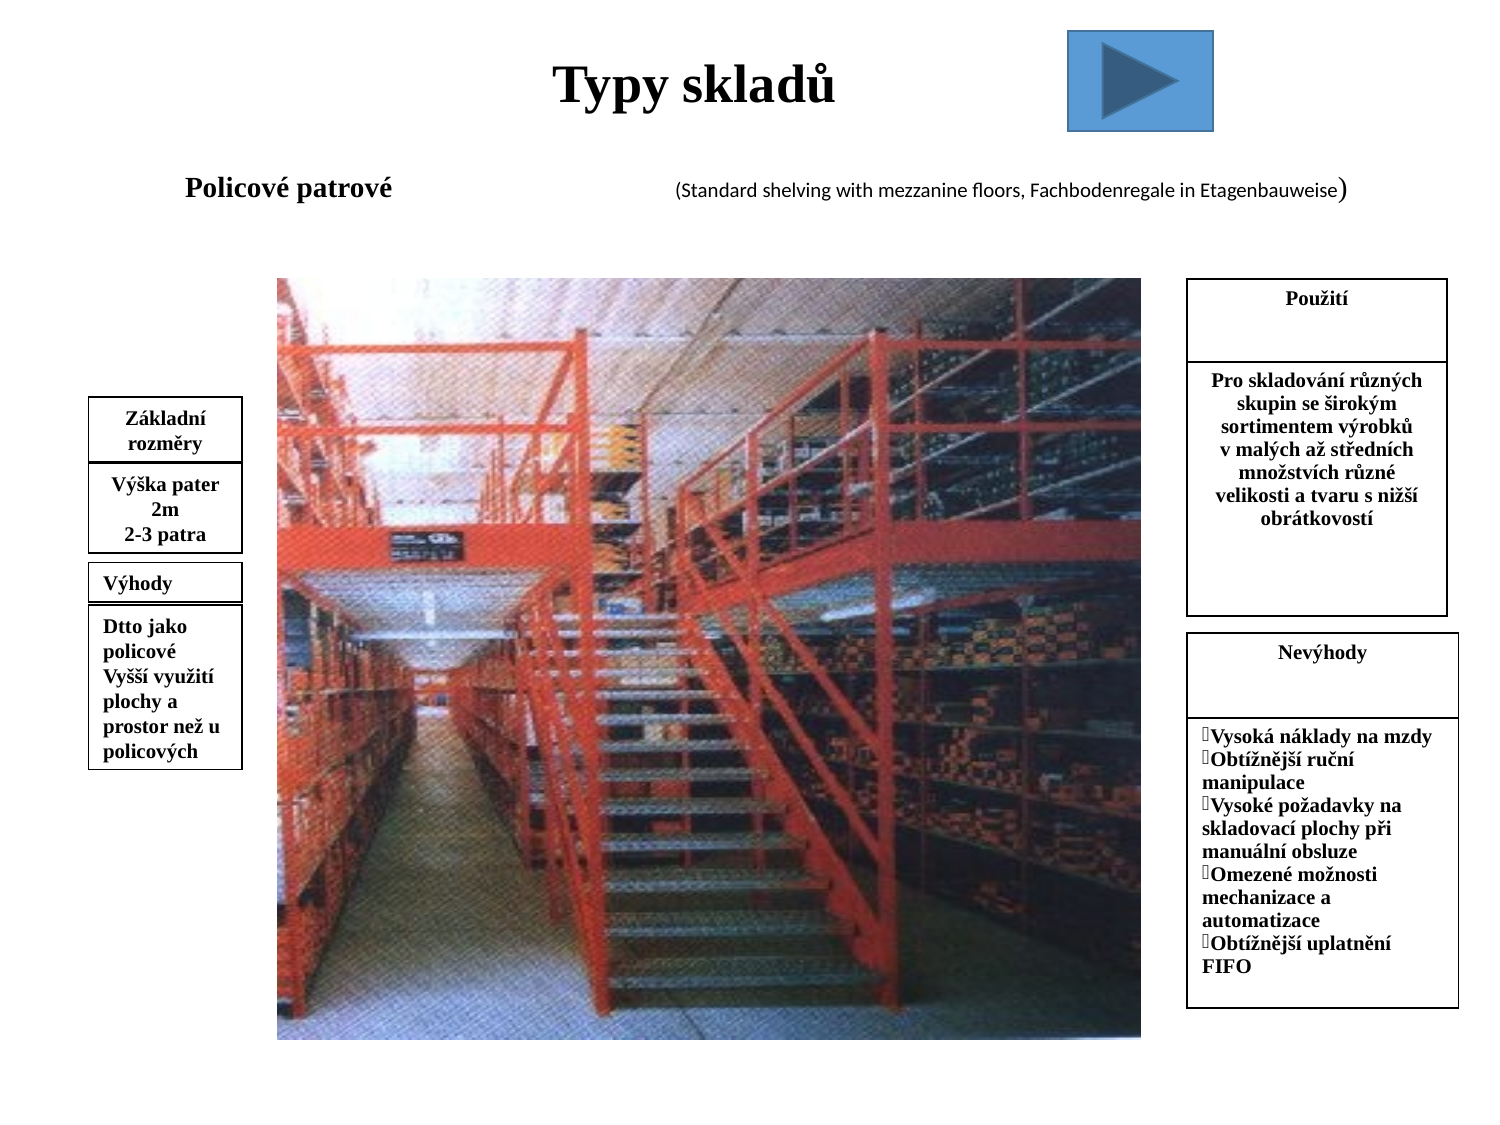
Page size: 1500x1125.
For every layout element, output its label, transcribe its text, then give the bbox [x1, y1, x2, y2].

table_cell Vysoká náklady na mzdy Obtížnější ruční manipulace Vysoké požadavky na skladovací plochy při manuální obsluze Omezené možnosti mechanizace a automatizace Obtížnější uplatnění FIFO [1188, 719, 1458, 1007]
text_box Dtto jako policové Vyšší využití plochy a prostor než u policových [88, 604, 243, 770]
text_box Policové patrové (Standard shelving with mezzanine floors, Fachbodenregale in Etagenbauweise) [170, 160, 1363, 211]
picture [277, 278, 1141, 1040]
text_box Výhody [88, 562, 243, 603]
text_box Výška pater 2m 2-3 patra [88, 463, 243, 553]
text_box Základní rozměry [88, 397, 243, 462]
text_box [1067, 30, 1214, 132]
table_cell Pro skladování různých skupin se širokým sortimentem výrobků v malých až středních množstvích různé velikosti a tvaru s nižší obrátkovostí [1188, 363, 1446, 615]
table_header Použití [1188, 280, 1446, 361]
table_header Nevýhody [1188, 634, 1458, 717]
text_box Typy skladů [336, 40, 1053, 121]
